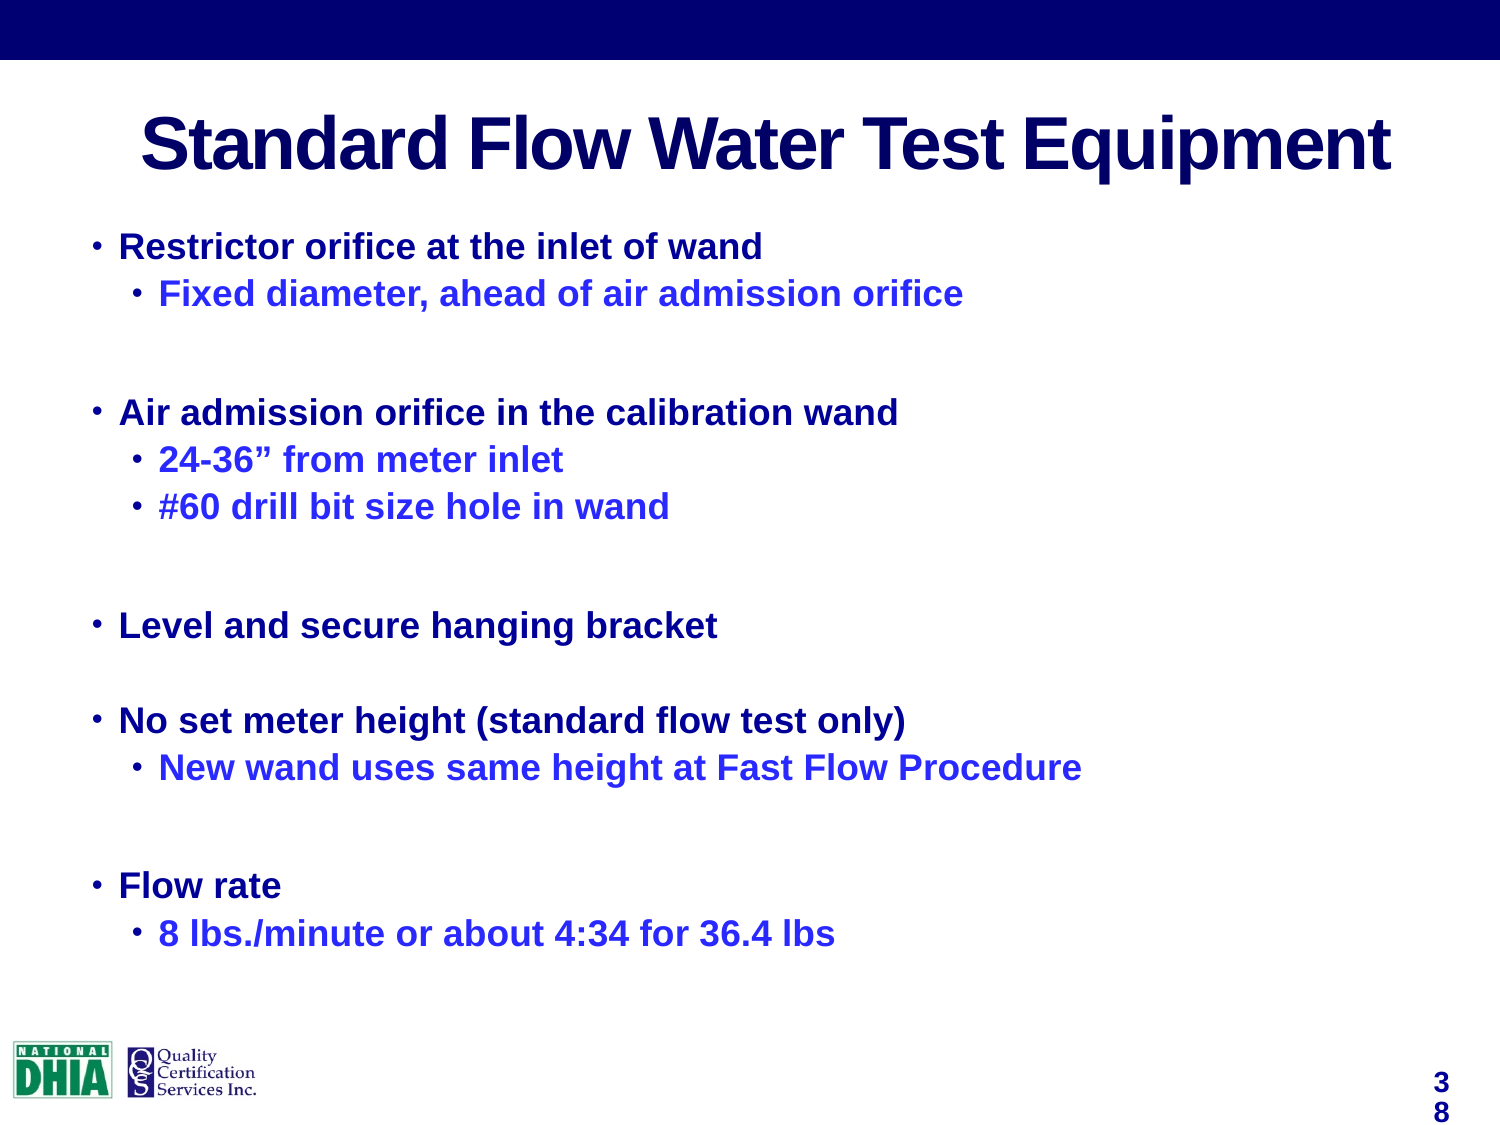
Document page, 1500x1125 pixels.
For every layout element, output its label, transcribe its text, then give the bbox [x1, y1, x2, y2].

list Restrictor orifice at the inlet of wand Fixed diameter, ahead of air admission orifice Air admission orifice in the calibration wand 24-36” from meter inlet #60 drill bit size hole in wand Level and secure hanging bracket No set meter height (standard flow test only) New wand uses same height at Fast Flow Procedure Flow rate 8 lbs./minute or about 4:34 for 36.4 lbs [76, 220, 1427, 964]
slide_number 38 [1418, 1051, 1479, 1112]
picture [125, 1045, 262, 1099]
picture [12, 1040, 113, 1099]
title Standard Flow Water Test Equipment [0, 45, 1454, 234]
